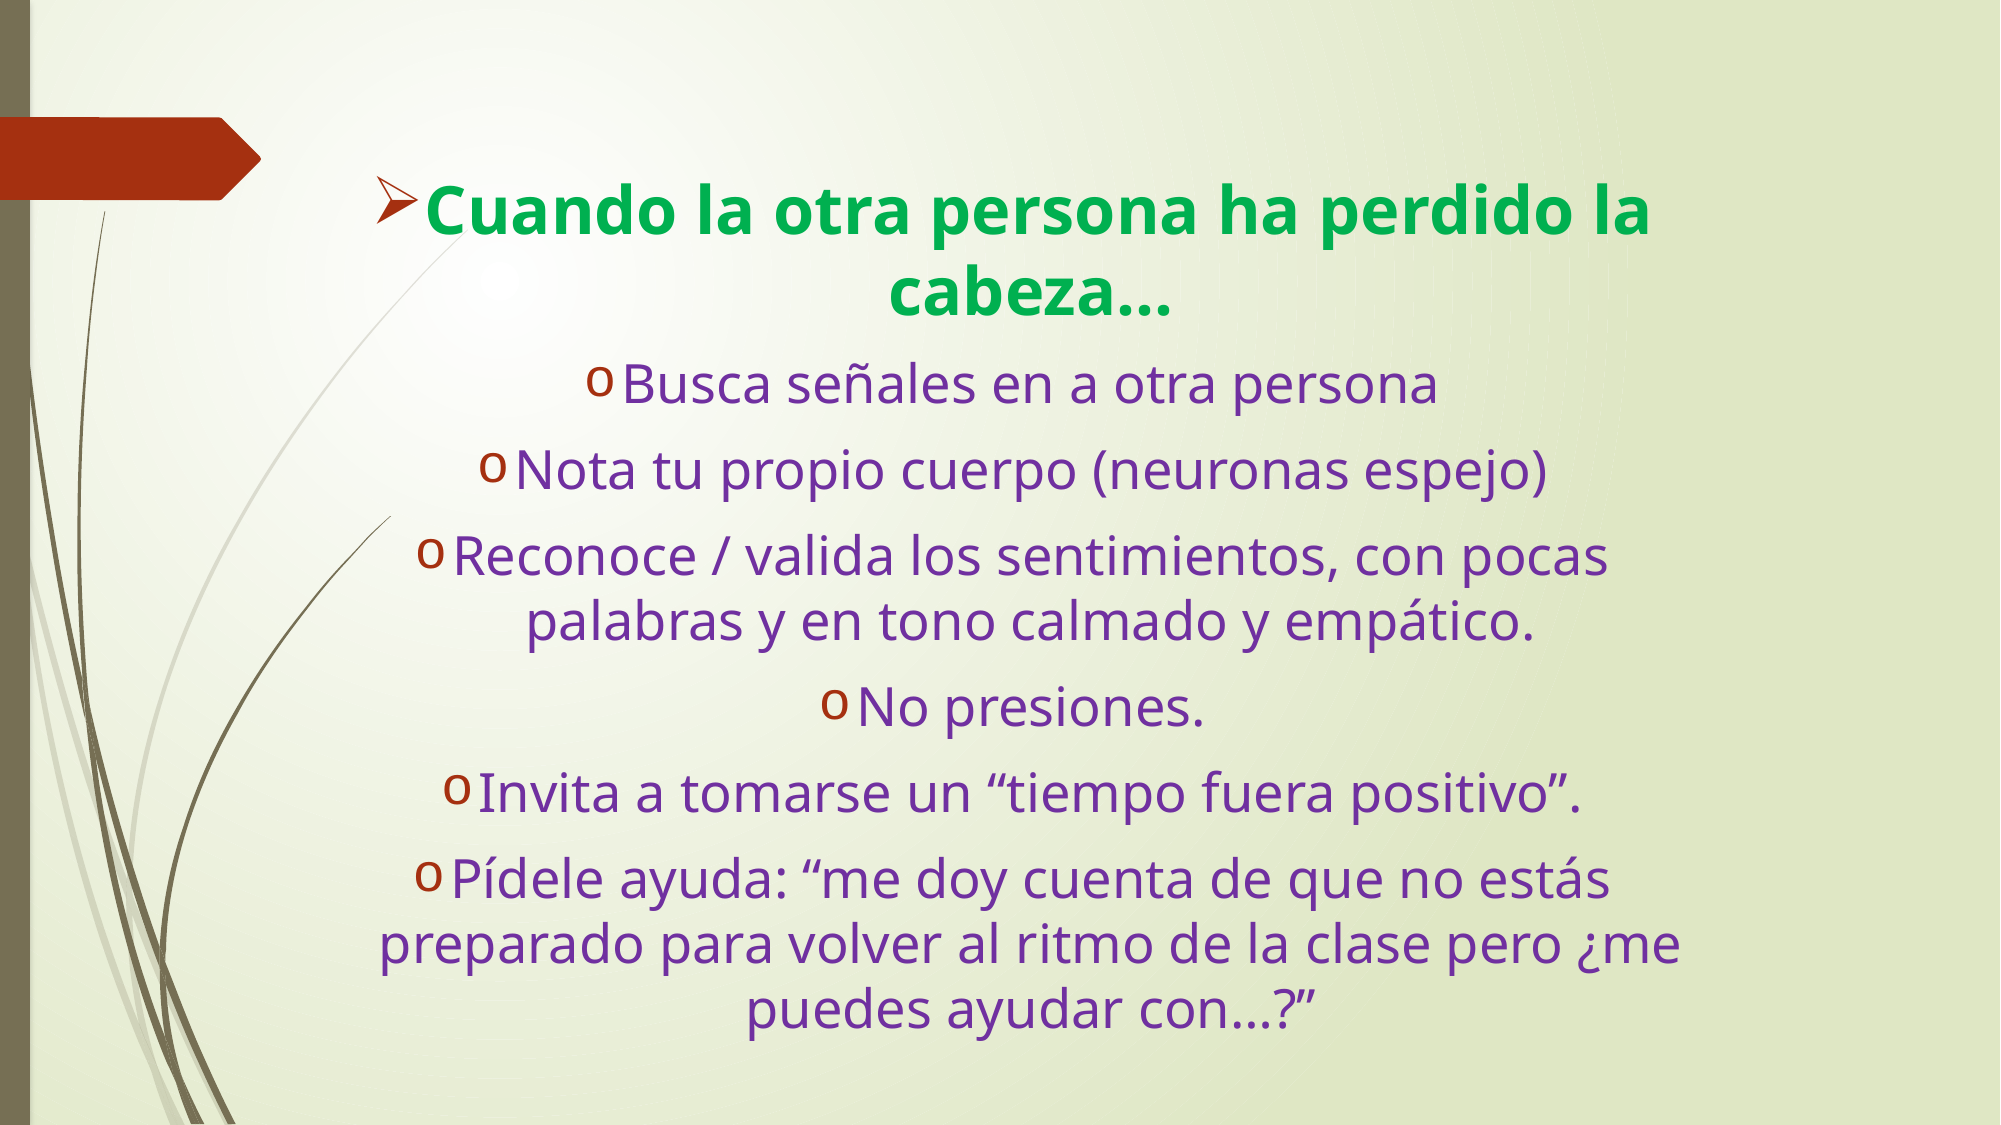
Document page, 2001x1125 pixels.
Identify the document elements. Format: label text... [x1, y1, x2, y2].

subtitle Cuando la otra persona ha perdido la cabeza… Busca señales en a otra persona Nota tu propio cuerpo (neuronas espejo) Reconoce / valida los sentimientos, con pocas palabras y en tono calmado y empático. No presiones. Invita a tomarse un “tiempo fuera positivo”. Pídele ayuda: “me doy cuenta de que no estás preparado para volver al ritmo de la clase pero ¿me puedes ayudar con…?” [0, 59, 1725, 1068]
